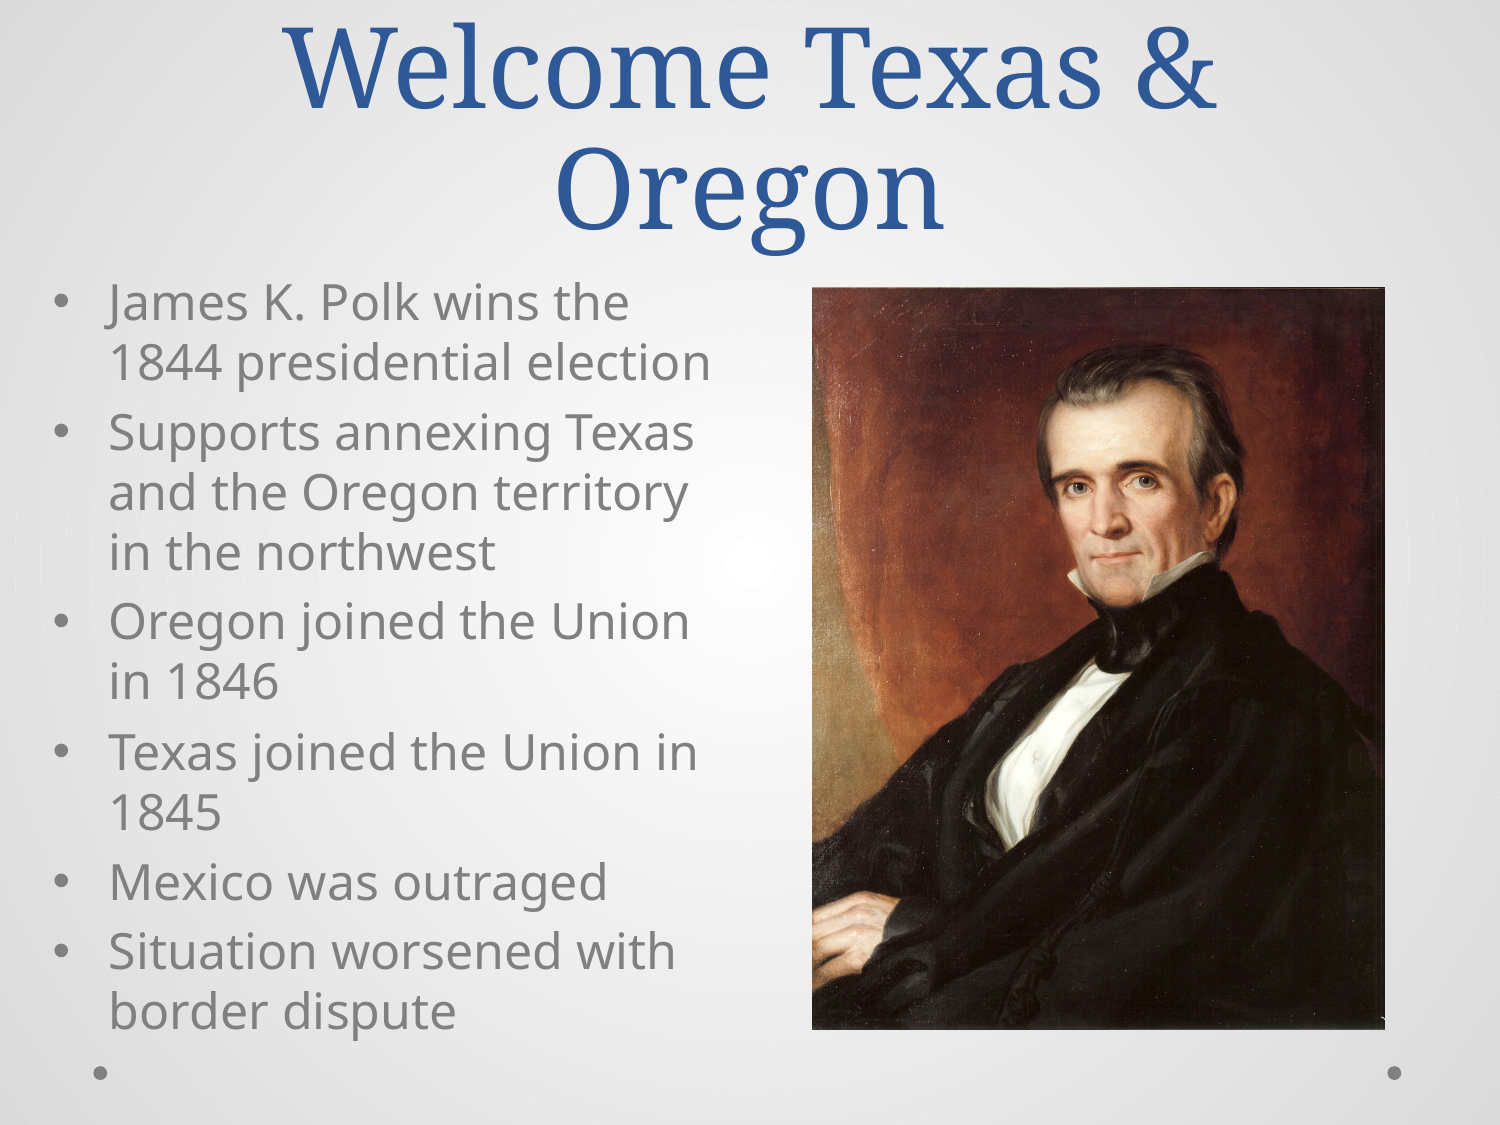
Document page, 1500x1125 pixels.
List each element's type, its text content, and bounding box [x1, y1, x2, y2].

list James K. Polk wins the 1844 presidential election Supports annexing Texas and the Oregon territory in the northwest Oregon joined the Union in 1846 Texas joined the Union in 1845 Mexico was outraged Situation worsened with border dispute [37, 262, 750, 1088]
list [812, 287, 1385, 1031]
title Welcome Texas & Oregon [75, 0, 1425, 263]
